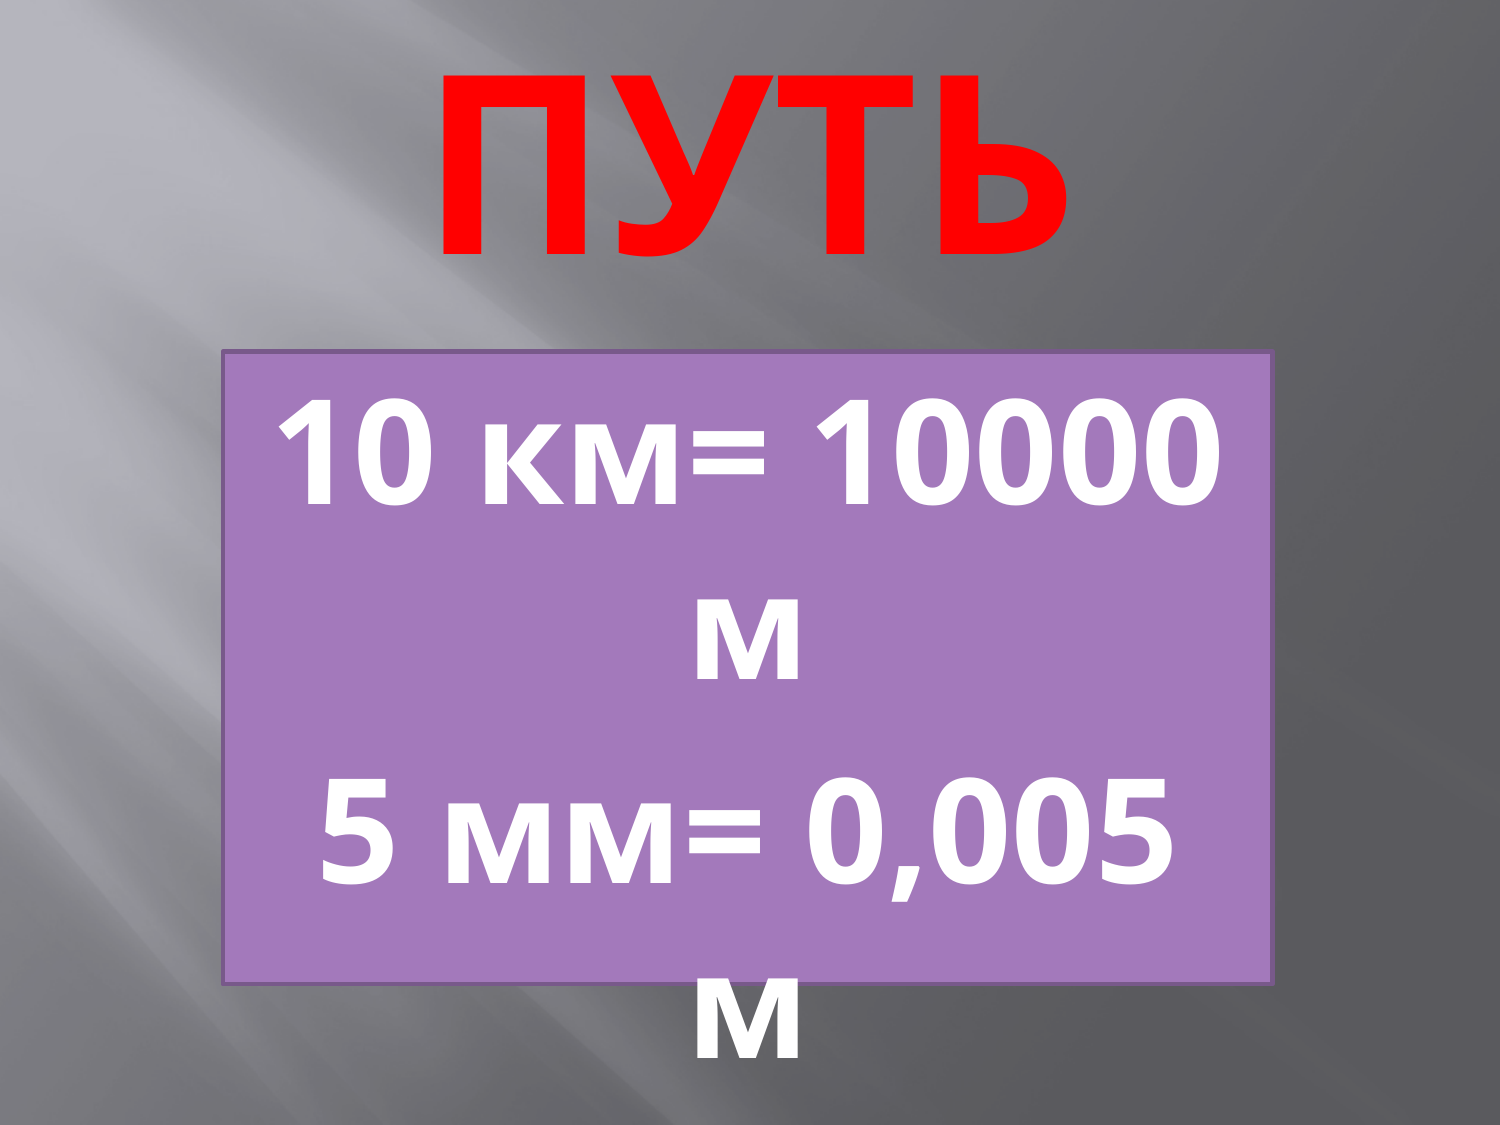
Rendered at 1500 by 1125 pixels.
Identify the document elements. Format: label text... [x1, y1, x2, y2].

subtitle 10 км= 10000 м 5 мм= 0,005 м 0,2 см= 0,002 м [221, 349, 1275, 986]
title Путь [112, 46, 1388, 305]
